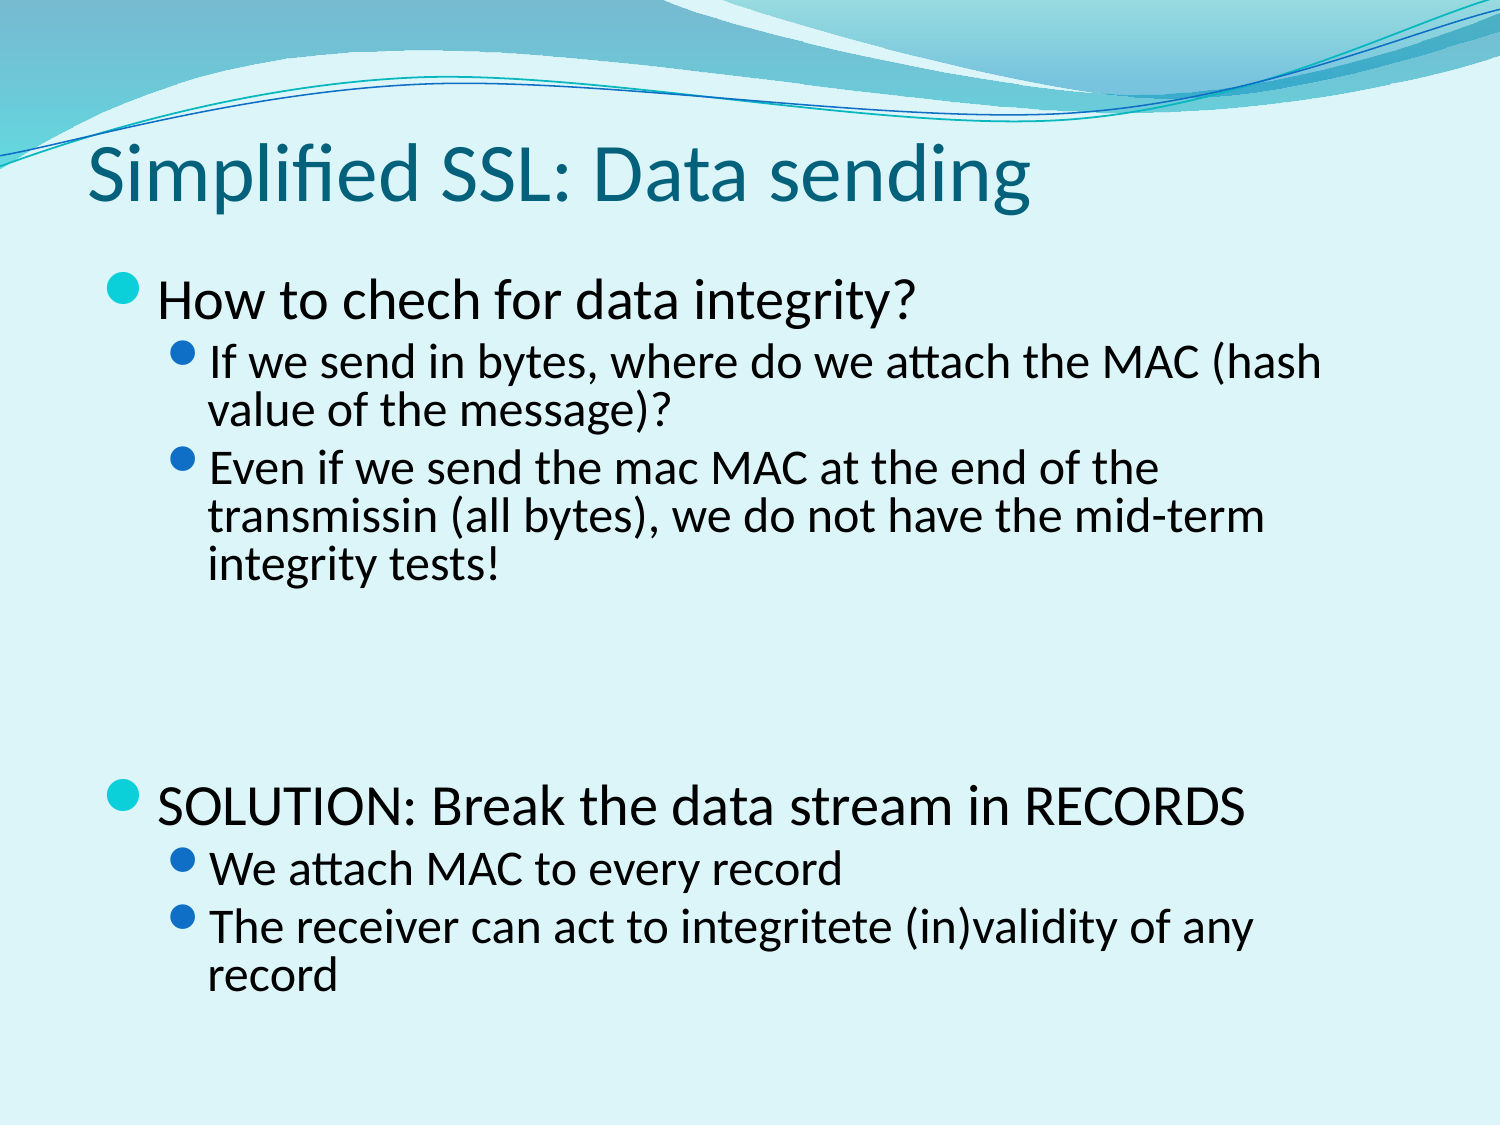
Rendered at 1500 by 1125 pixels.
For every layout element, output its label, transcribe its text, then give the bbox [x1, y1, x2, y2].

title Simplified SSL: Data sending [87, 30, 1447, 219]
list How to chech for data integrity? If we send in bytes, where do we attach the MAC (hash value of the message)? Even if we send the mac MAC at the end of the transmissin (all bytes), we do not have the mid-term integrity tests! SOLUTION: Break the data stream in RECORDS We attach MAC to every record The receiver can act to integritete (in)validity of any record [87, 267, 1363, 923]
